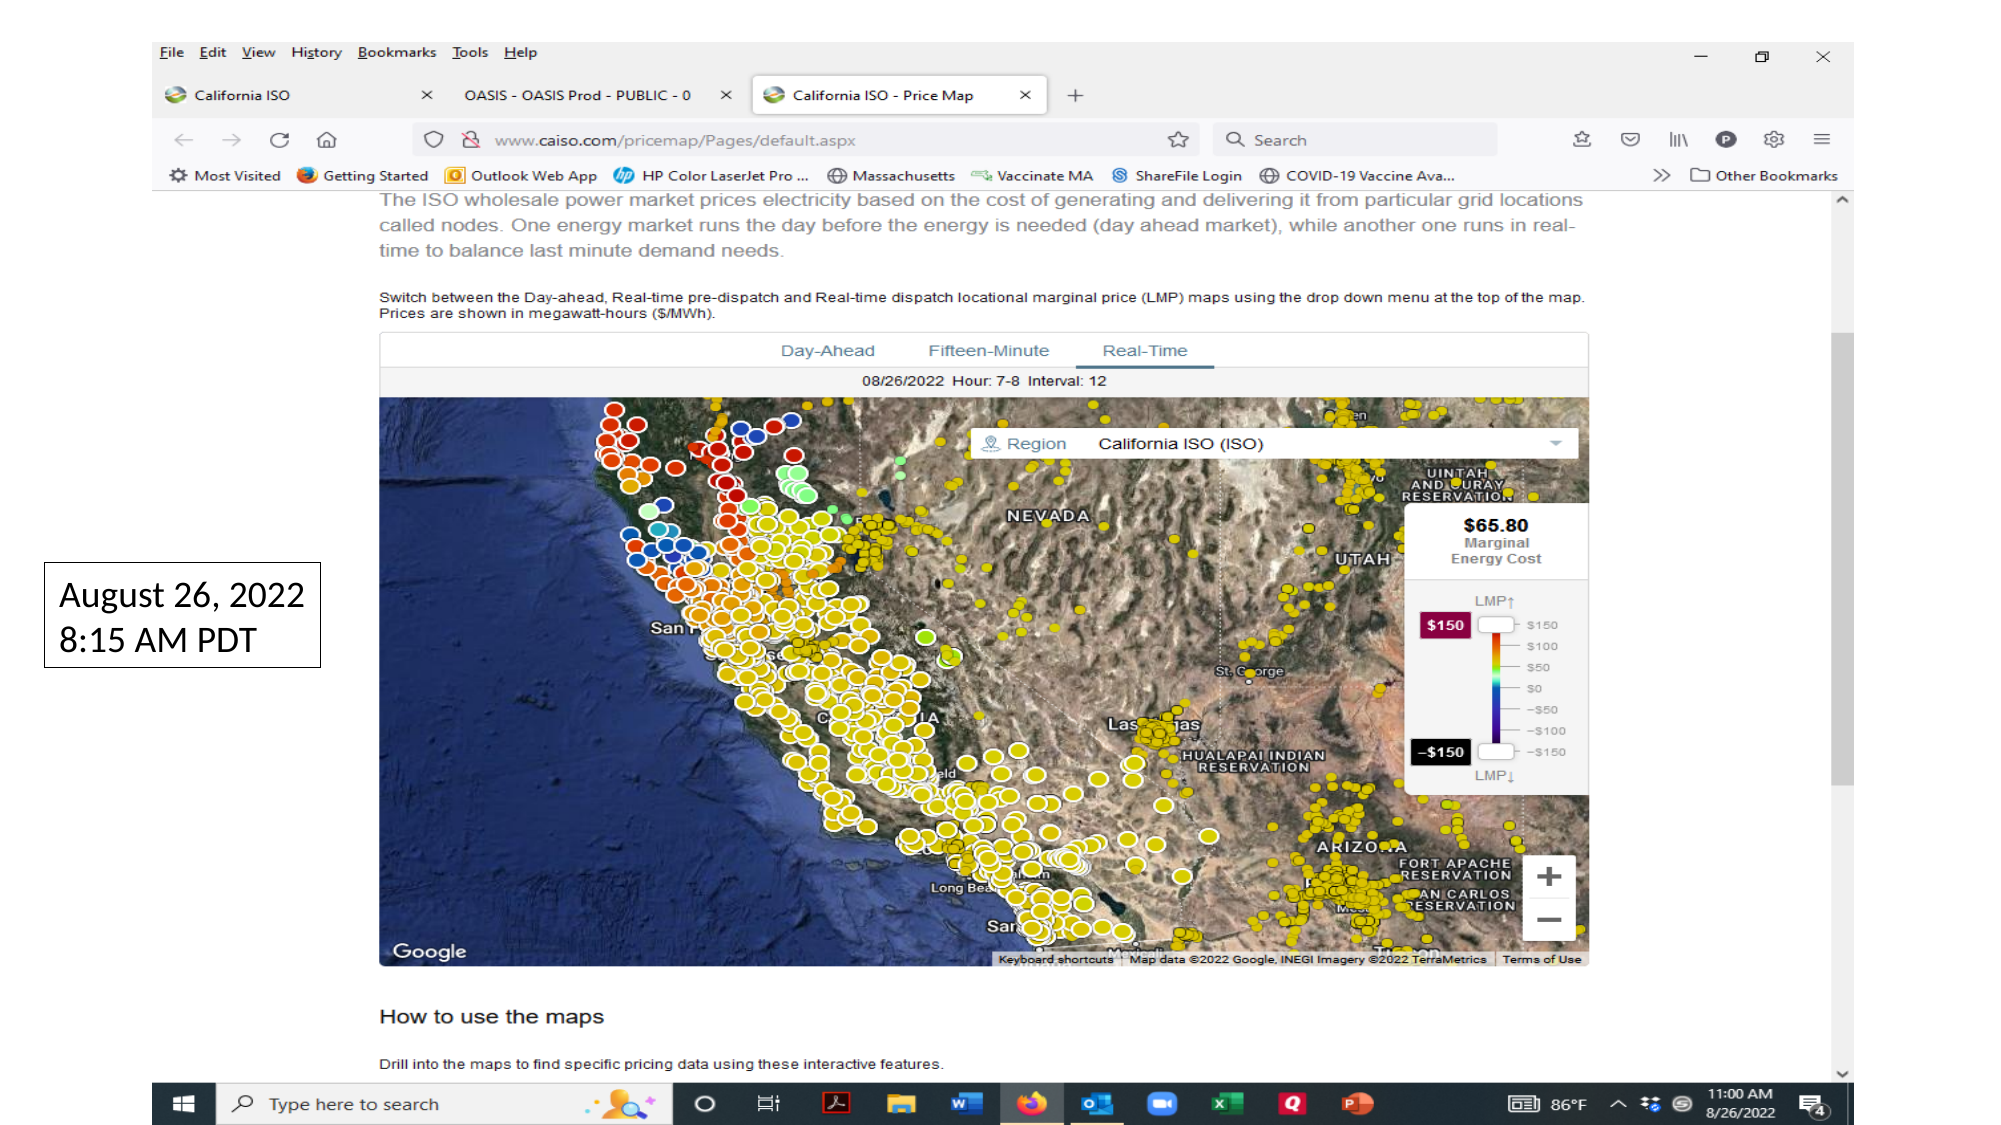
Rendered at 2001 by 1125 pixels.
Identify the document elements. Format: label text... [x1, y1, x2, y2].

picture [152, 42, 1854, 1125]
text_box August 26, 2022 8:15 AM PDT [44, 562, 152, 668]
